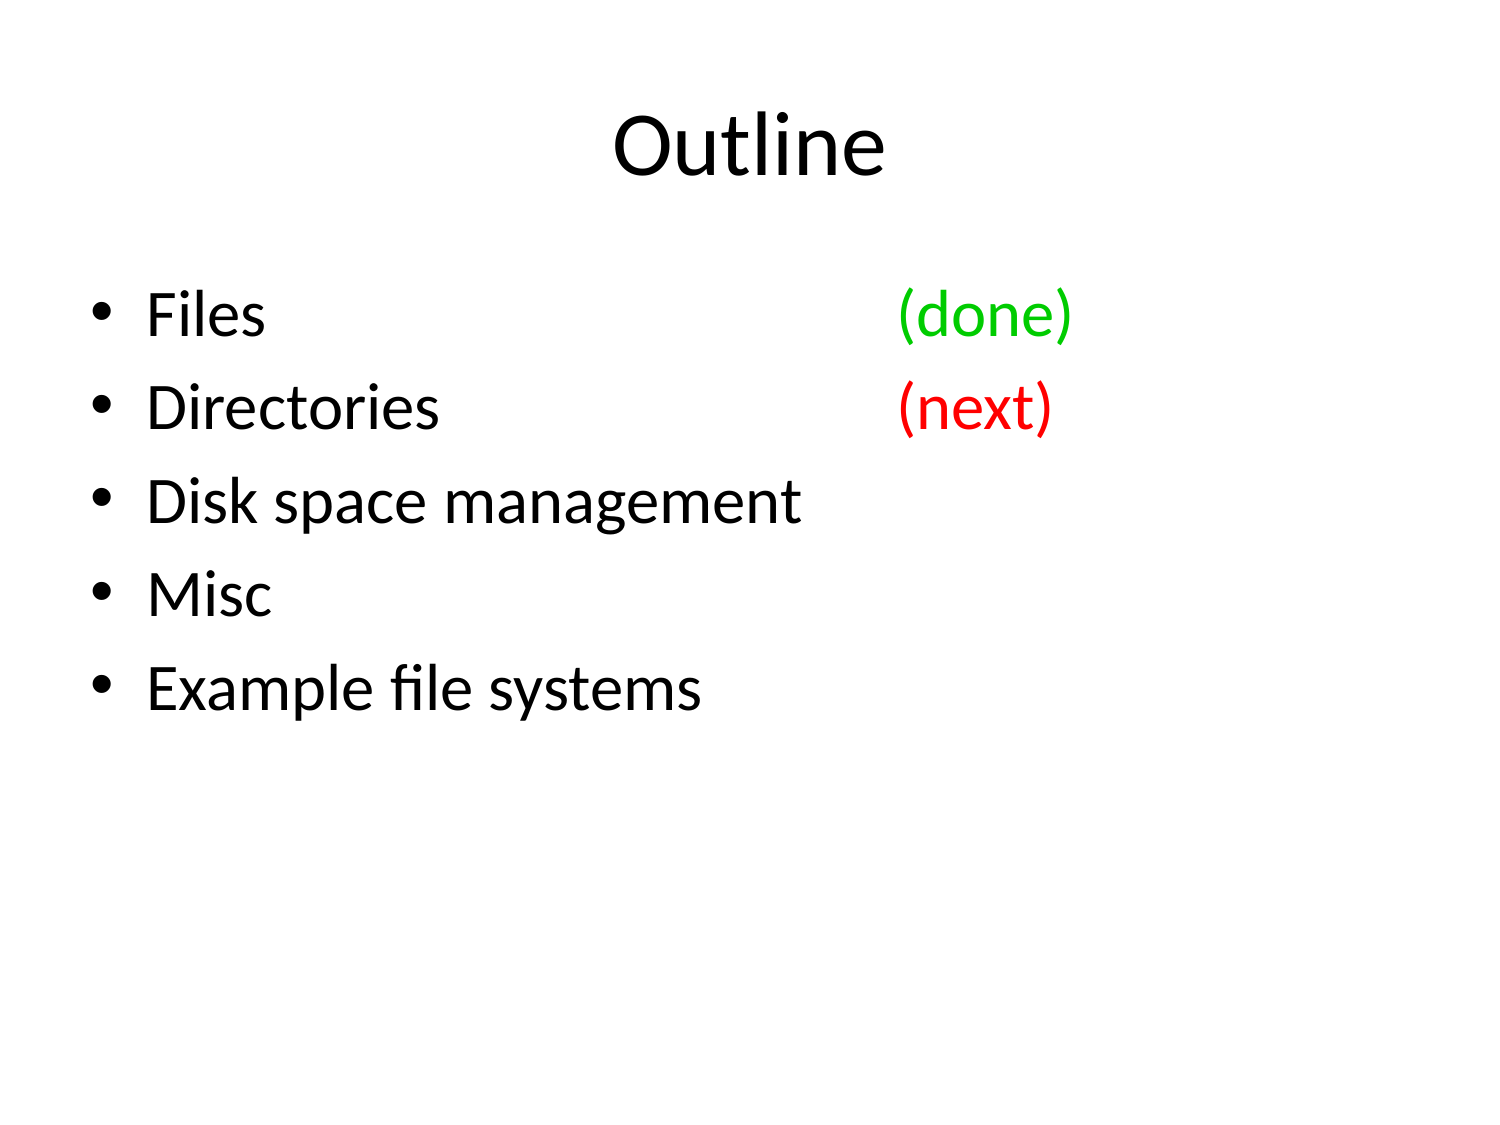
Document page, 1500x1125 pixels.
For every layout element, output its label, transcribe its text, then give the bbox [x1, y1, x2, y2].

list Files (done) Directories (next) Disk space management Misc Example file systems [75, 262, 1425, 1005]
title Outline [75, 45, 1425, 233]
